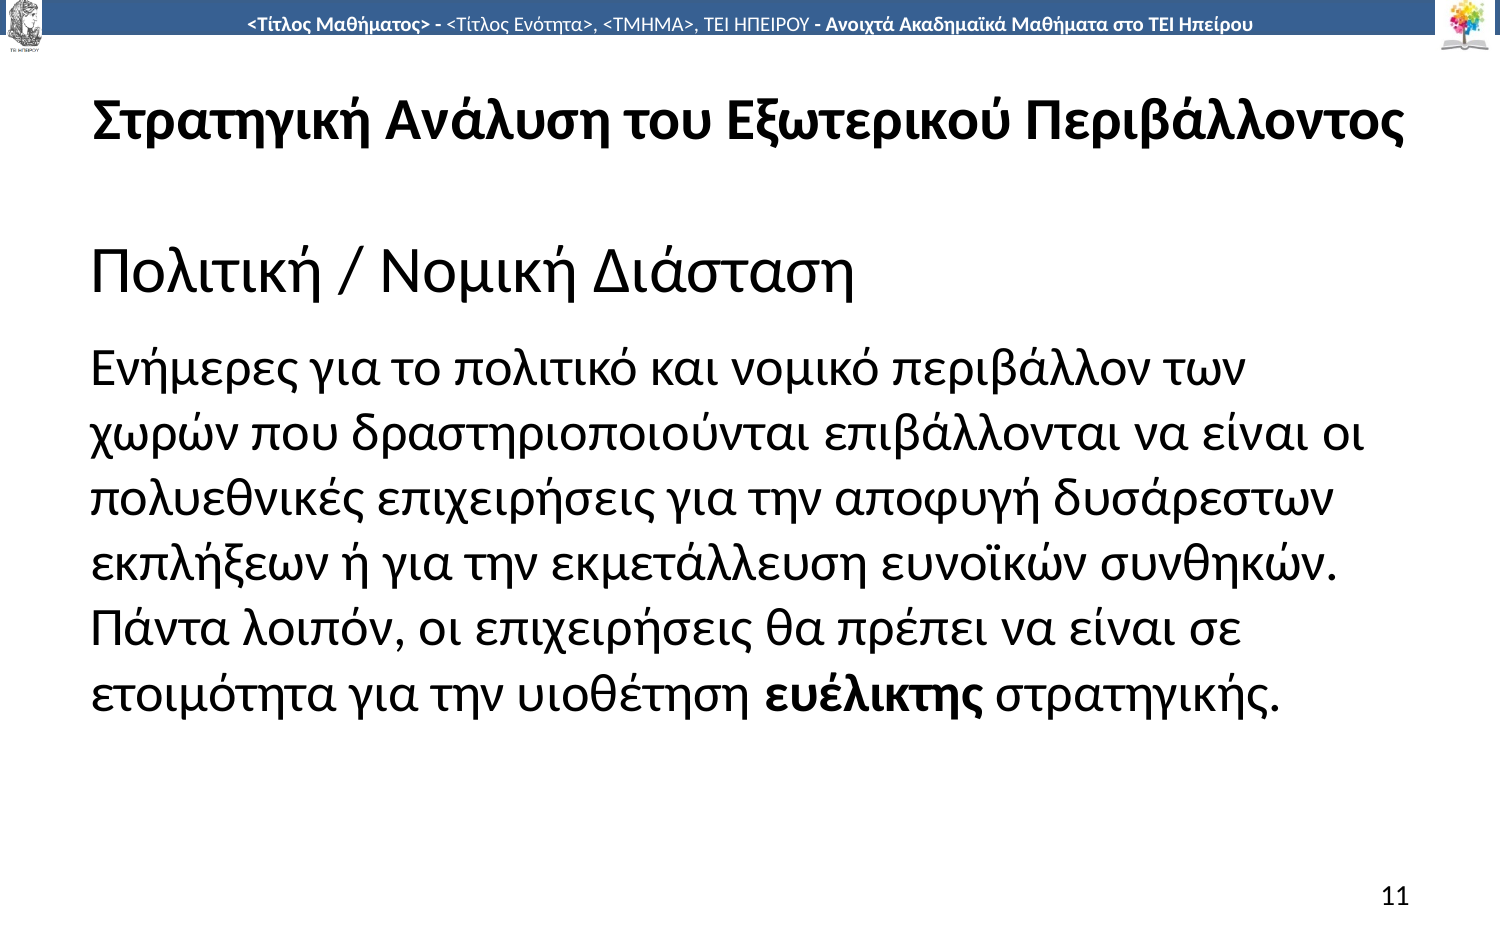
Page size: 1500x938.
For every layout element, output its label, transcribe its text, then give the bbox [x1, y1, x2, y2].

list Πολιτική / Νομική Διάσταση Ενήμερες για το πολιτικό και νομικό περιβάλλον των χωρών που δραστηριοποιούνται επιβάλλονται να είναι οι πολυεθνικές επιχειρήσεις για την αποφυγή δυσάρεστων εκπλήξεων ή για την εκμετάλλευση ευνοϊκών συνθηκών. Πάντα λοιπόν, οι επιχειρήσεις θα πρέπει να είναι σε ετοιμότητα για την υιοθέτηση ευέλικτης στρατηγικής. [75, 218, 1425, 838]
title Στρατηγική Ανάλυση του Εξωτερικού Περιβάλλοντος [75, 37, 1425, 194]
picture [1435, 0, 1495, 52]
picture [6, 0, 42, 54]
slide_number 11 [1074, 868, 1425, 919]
